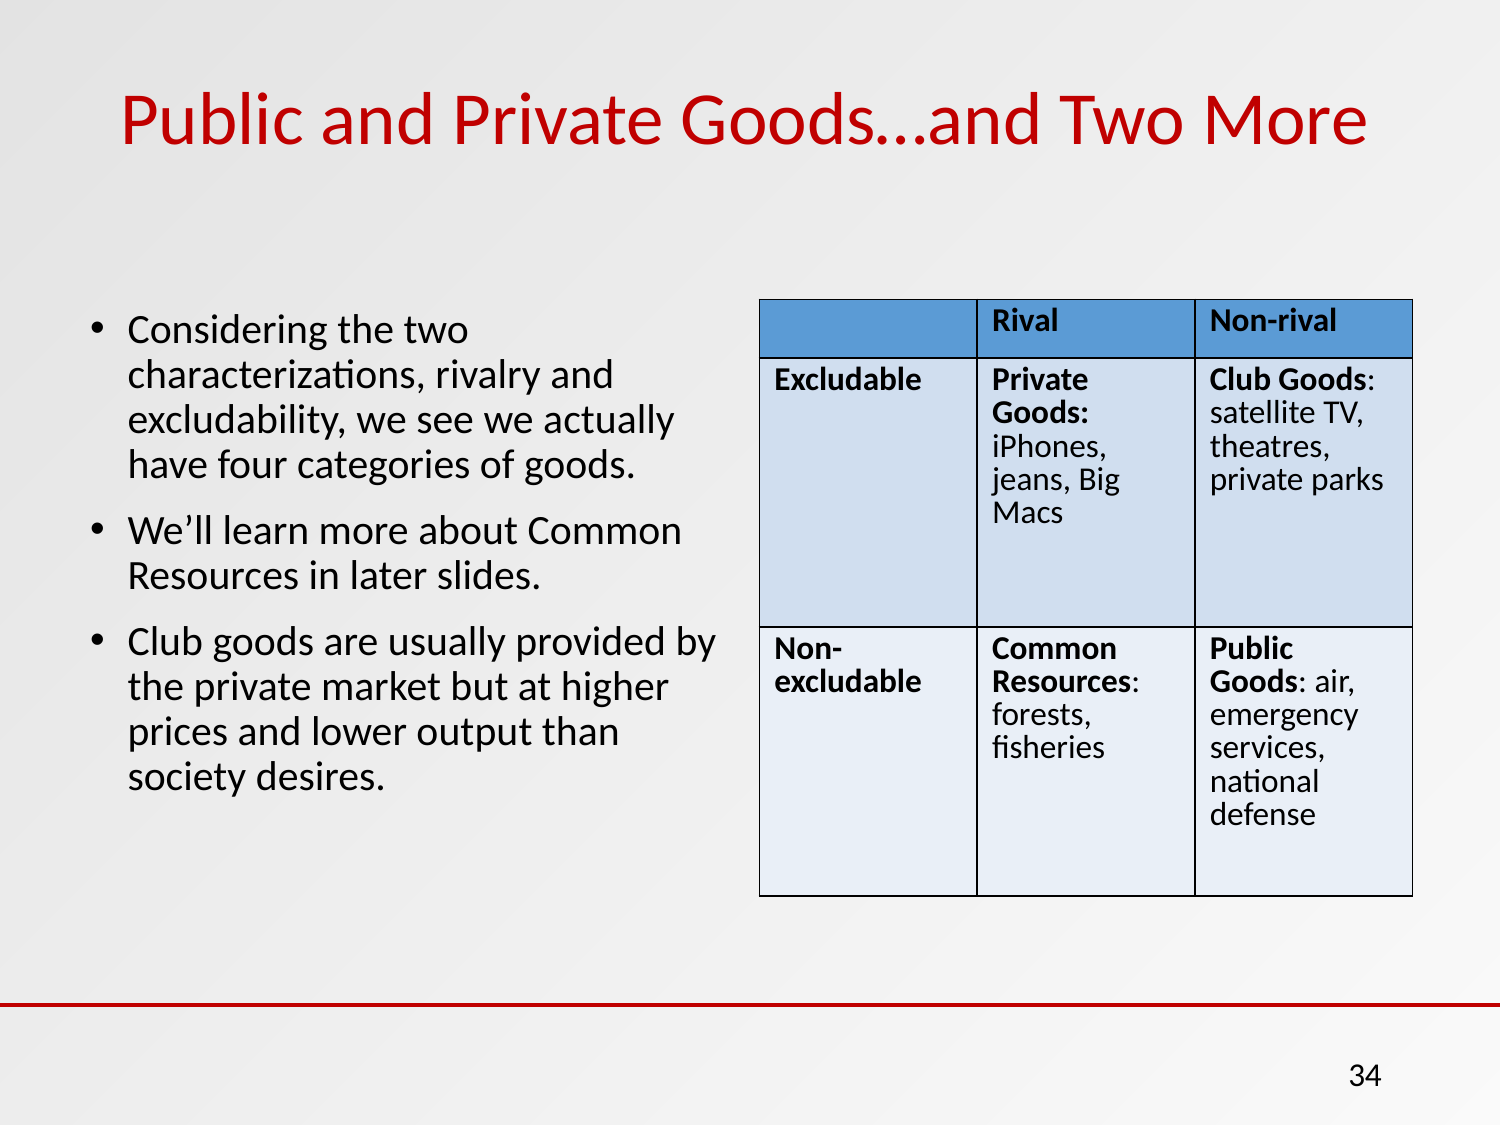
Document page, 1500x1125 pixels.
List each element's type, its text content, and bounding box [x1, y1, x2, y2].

slide_number ‹#› [1059, 1042, 1397, 1103]
table_cell Common Resources: forests, fisheries [978, 628, 1194, 895]
table_cell Non-excludable [760, 628, 976, 895]
table_header Non-rival [1196, 300, 1412, 357]
table_header Rival [978, 300, 1194, 357]
table_cell Club Goods: satellite TV, theatres, private parks [1196, 359, 1412, 626]
table_header [760, 300, 976, 357]
table_cell Public Goods: air, emergency services, national defense [1196, 628, 1412, 895]
table_cell Private Goods: iPhones, jeans, Big Macs [978, 359, 1194, 626]
title Public and Private Goods…and Two More [105, 29, 1395, 210]
table_cell Excludable [760, 359, 976, 626]
list Considering the two characterizations, rivalry and excludability, we see we actually have four categories of goods. We’ll learn more about Common Resources in later slides. Club goods are usually provided by the private market but at higher prices and lower output than society desires. [75, 299, 735, 960]
